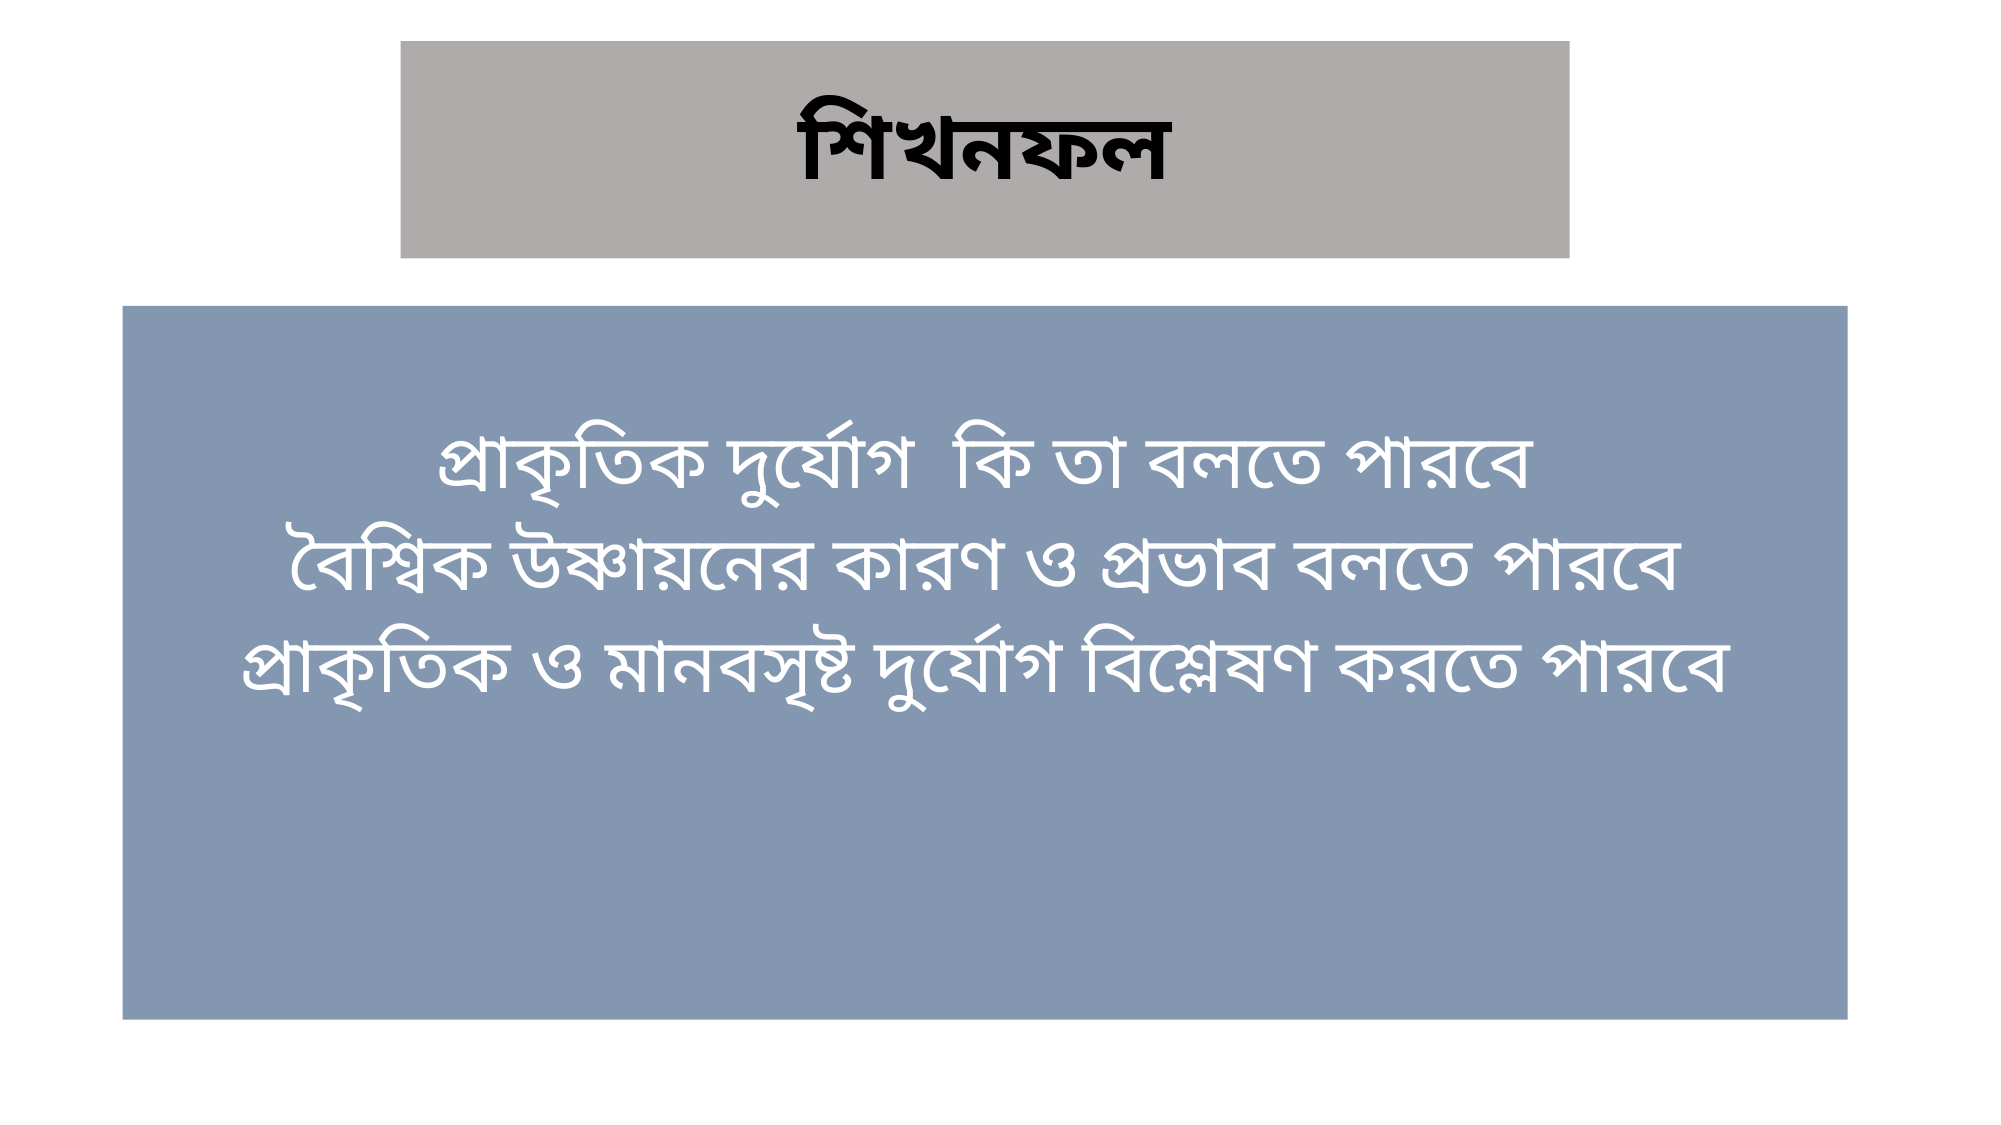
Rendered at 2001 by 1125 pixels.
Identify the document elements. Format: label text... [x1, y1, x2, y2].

title শিখনফল [400, 41, 1570, 259]
list প্রাকৃতিক দুর্যোগ কি তা বলতে পারবে বৈশ্বিক উষ্ণায়নের কারণ ও প্রভাব বলতে পারবে প্রাকৃতিক ও মানবসৃষ্ট দুর্যোগ বিশ্লেষণ করতে পারবে [122, 305, 1848, 1020]
